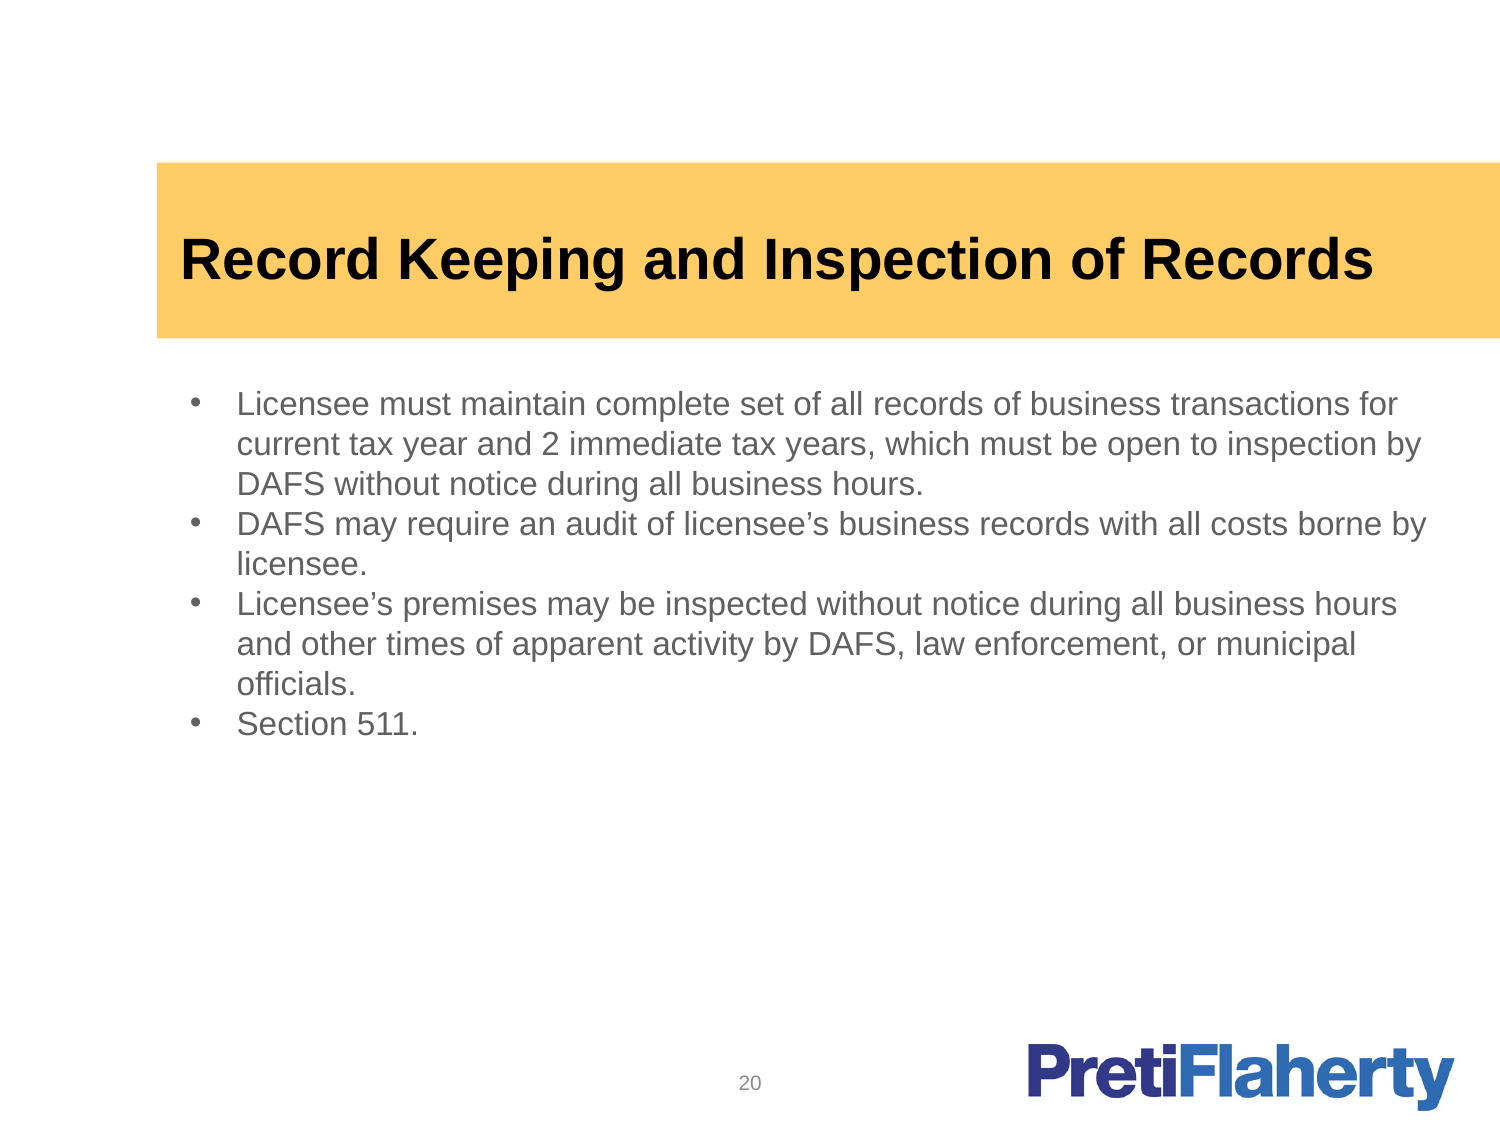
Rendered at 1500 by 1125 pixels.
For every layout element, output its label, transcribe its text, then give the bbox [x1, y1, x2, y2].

list Licensee must maintain complete set of all records of business transactions for current tax year and 2 immediate tax years, which must be open to inspection by DAFS without notice during all business hours. DAFS may require an audit of licensee’s business records with all costs borne by licensee. Licensee’s premises may be inspected without notice during all business hours and other times of apparent activity by DAFS, law enforcement, or municipal officials. Section 511. [174, 375, 1450, 1000]
slide_number 20 [575, 1052, 925, 1113]
title Record Keeping and Inspection of Records [174, 187, 1475, 325]
picture [1017, 1029, 1461, 1115]
